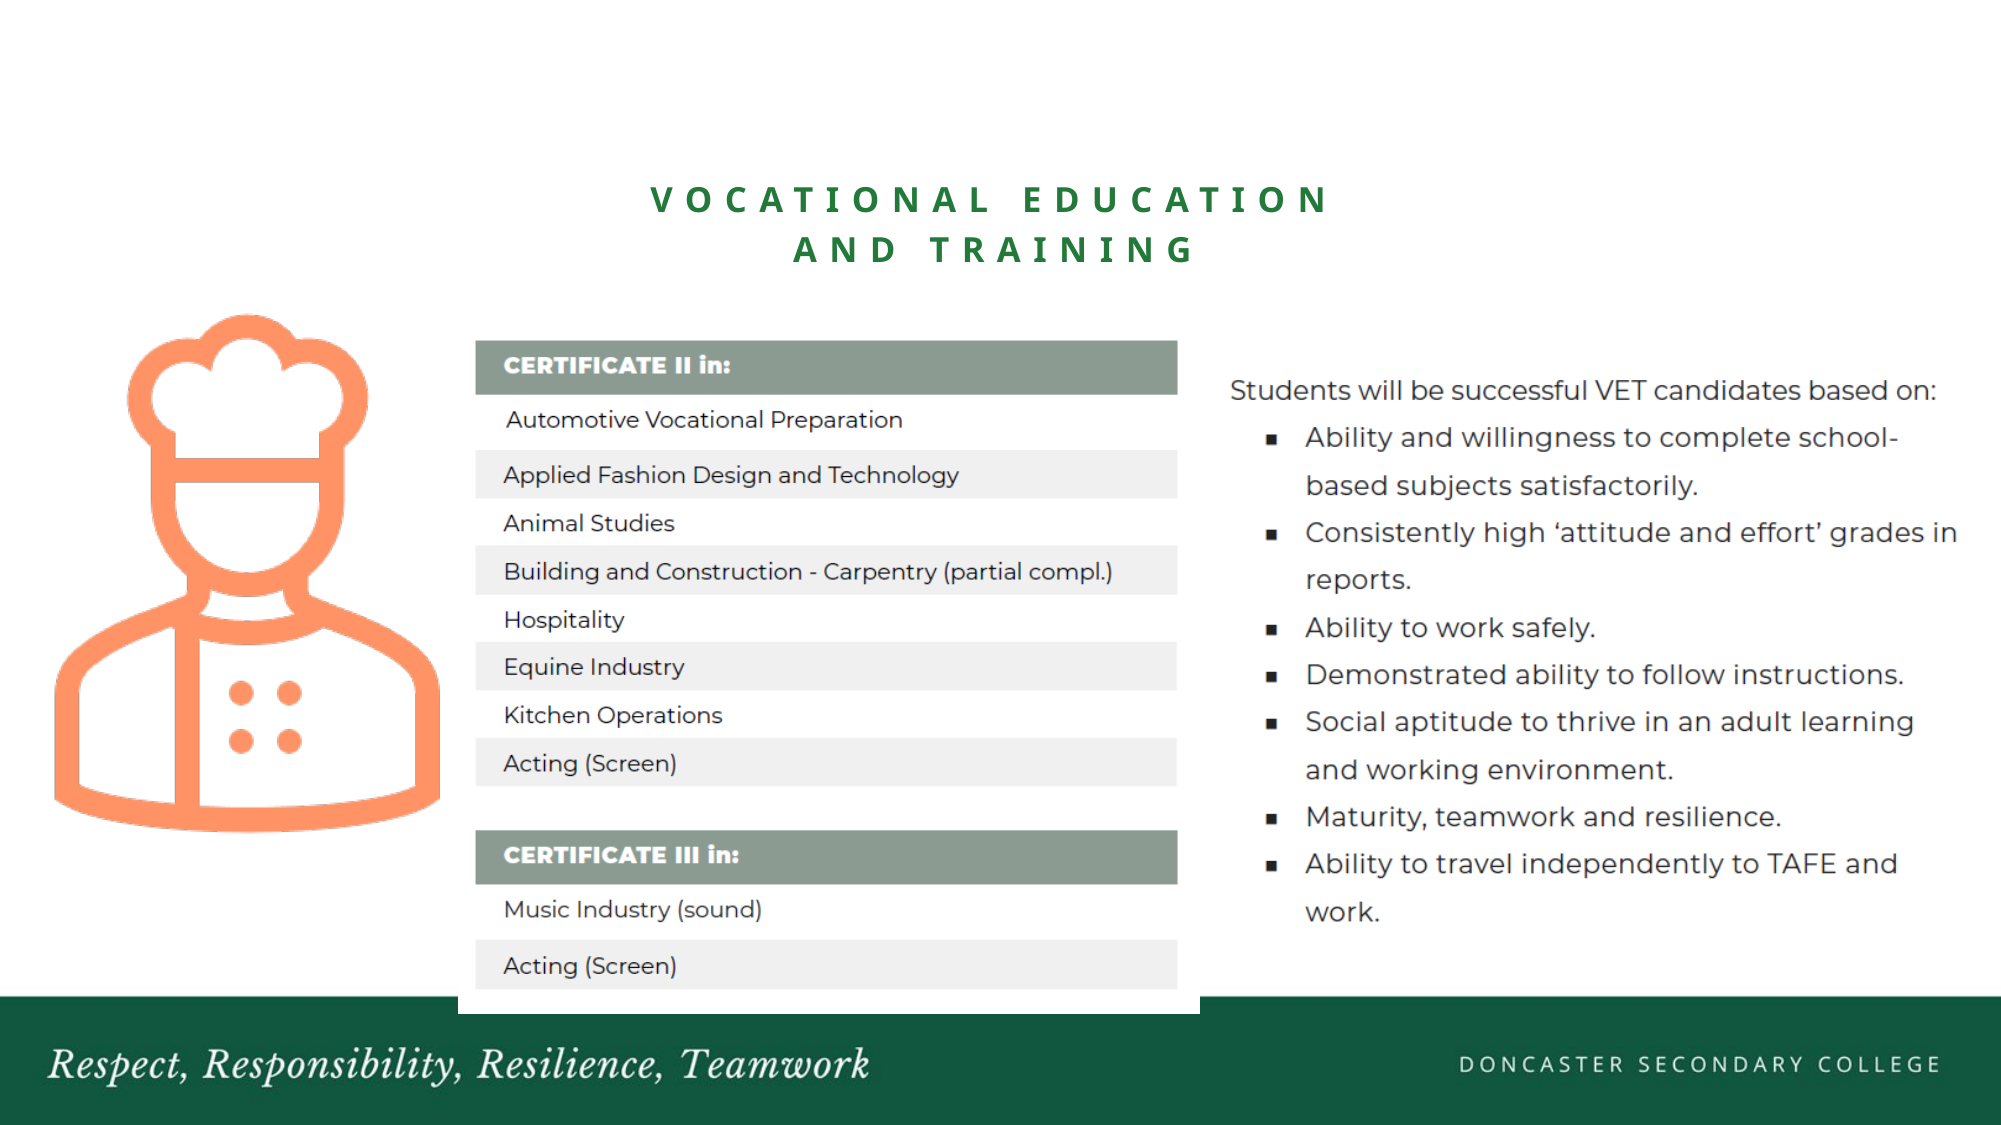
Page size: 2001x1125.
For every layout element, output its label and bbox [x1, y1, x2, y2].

picture [0, 0, 2001, 1125]
list [458, 323, 1200, 1014]
